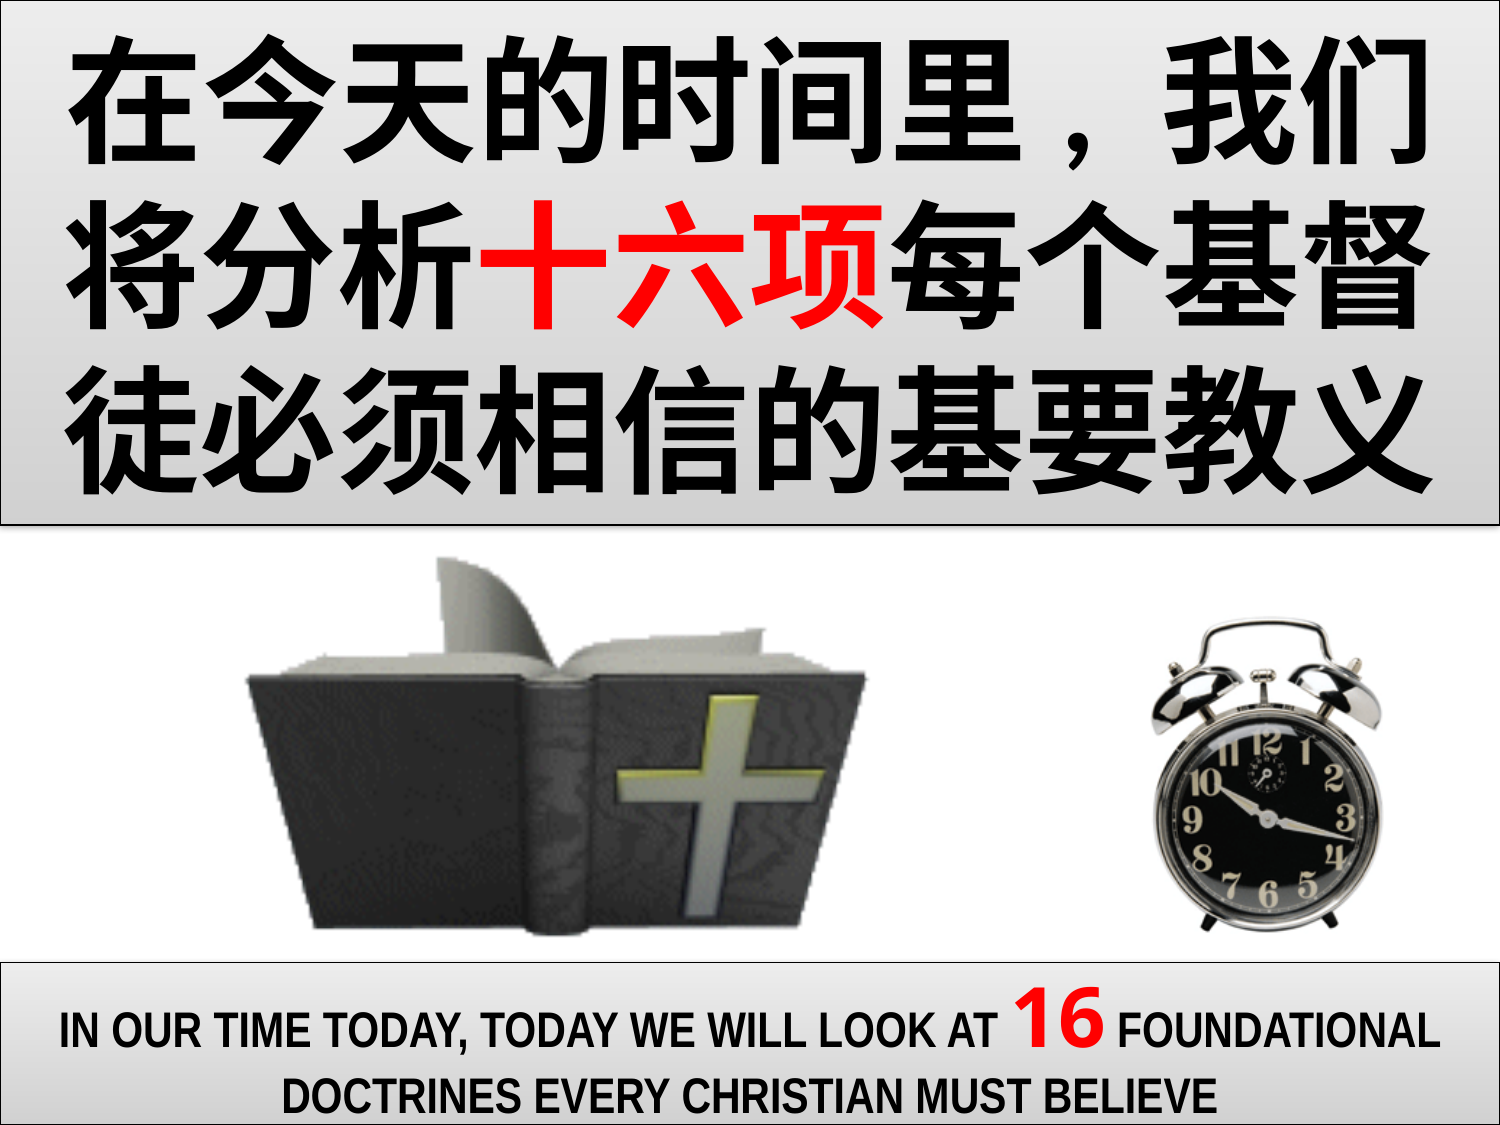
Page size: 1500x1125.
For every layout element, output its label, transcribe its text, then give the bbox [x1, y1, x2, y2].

text_box IN OUR TIME TODAY, TODAY WE WILL LOOK AT 16 FOUNDATIONAL DOCTRINES EVERY CHRISTIAN MUST BELIEVE [0, 962, 1500, 1125]
text_box 在今天的时间里, 我们将分析十六项每个基督徒必须相信的基要教义 [0, 0, 1500, 526]
picture [1149, 612, 1384, 944]
picture [224, 537, 888, 960]
